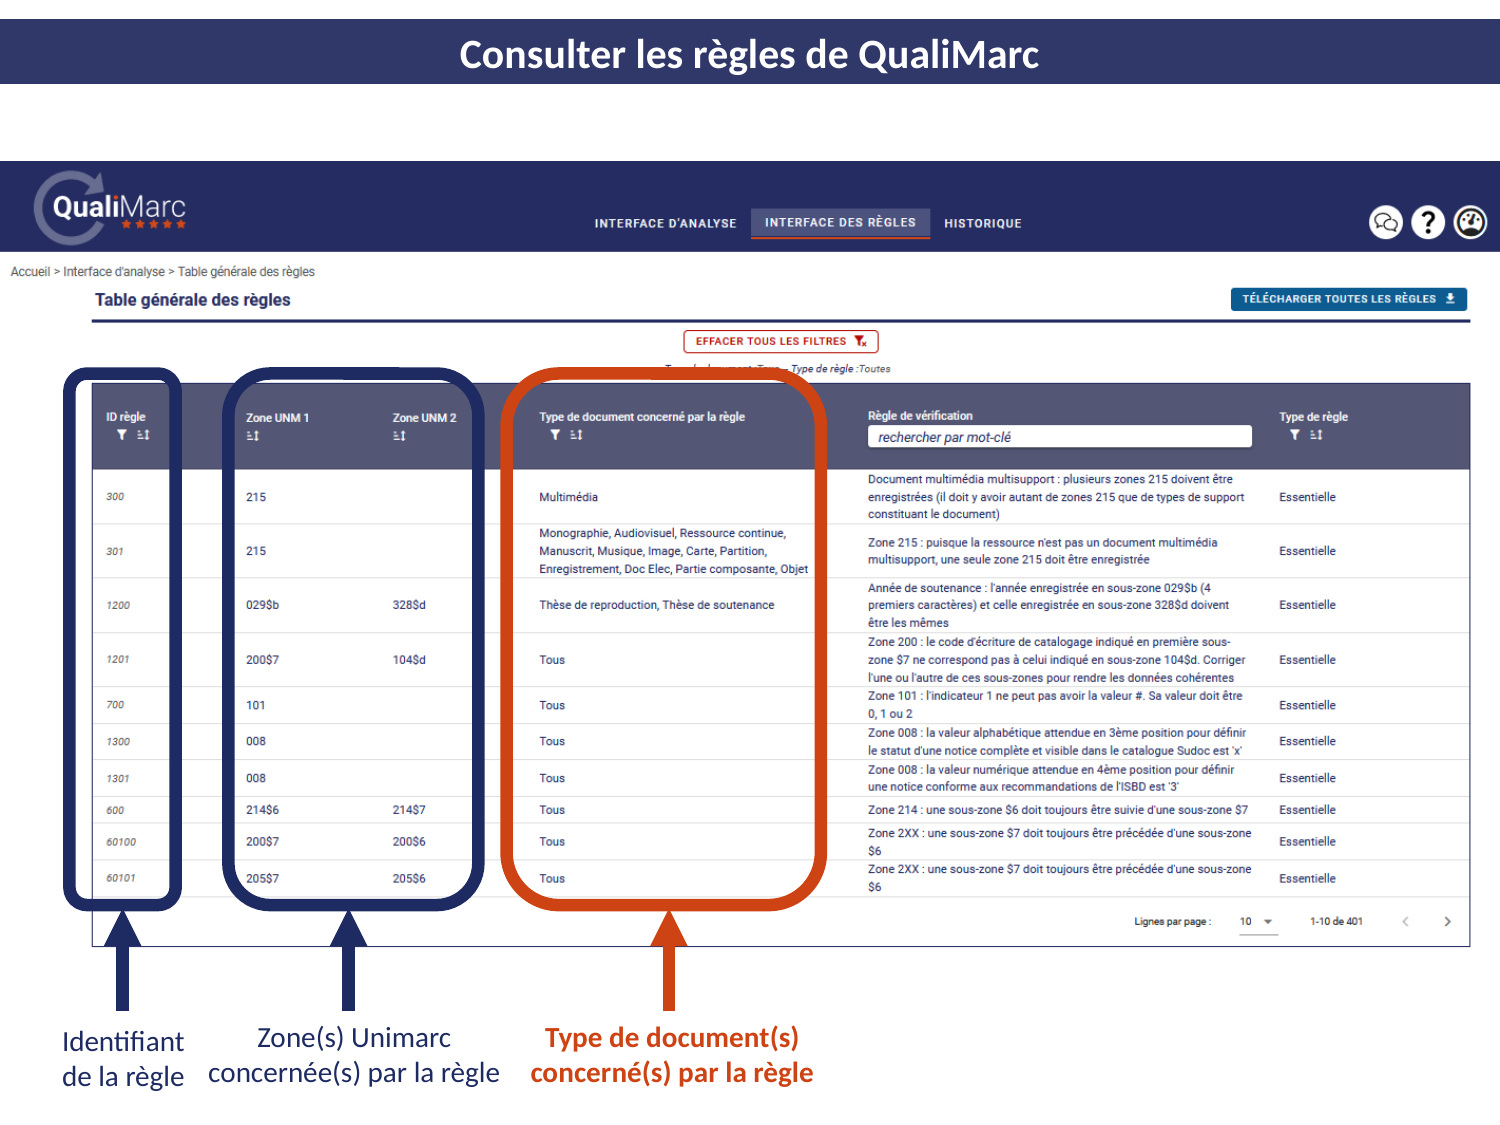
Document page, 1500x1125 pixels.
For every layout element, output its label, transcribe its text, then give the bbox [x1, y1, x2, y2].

text_box Consulter les règles de QualiMarc [0, 19, 1500, 84]
text_box Zone(s) Unimarc concernée(s) par la règle [183, 1011, 512, 1096]
text_box Type de document(s) concerné(s) par la règle [512, 1011, 833, 1096]
text_box Identifiant de la règle [29, 1014, 218, 1100]
picture [0, 161, 1500, 964]
